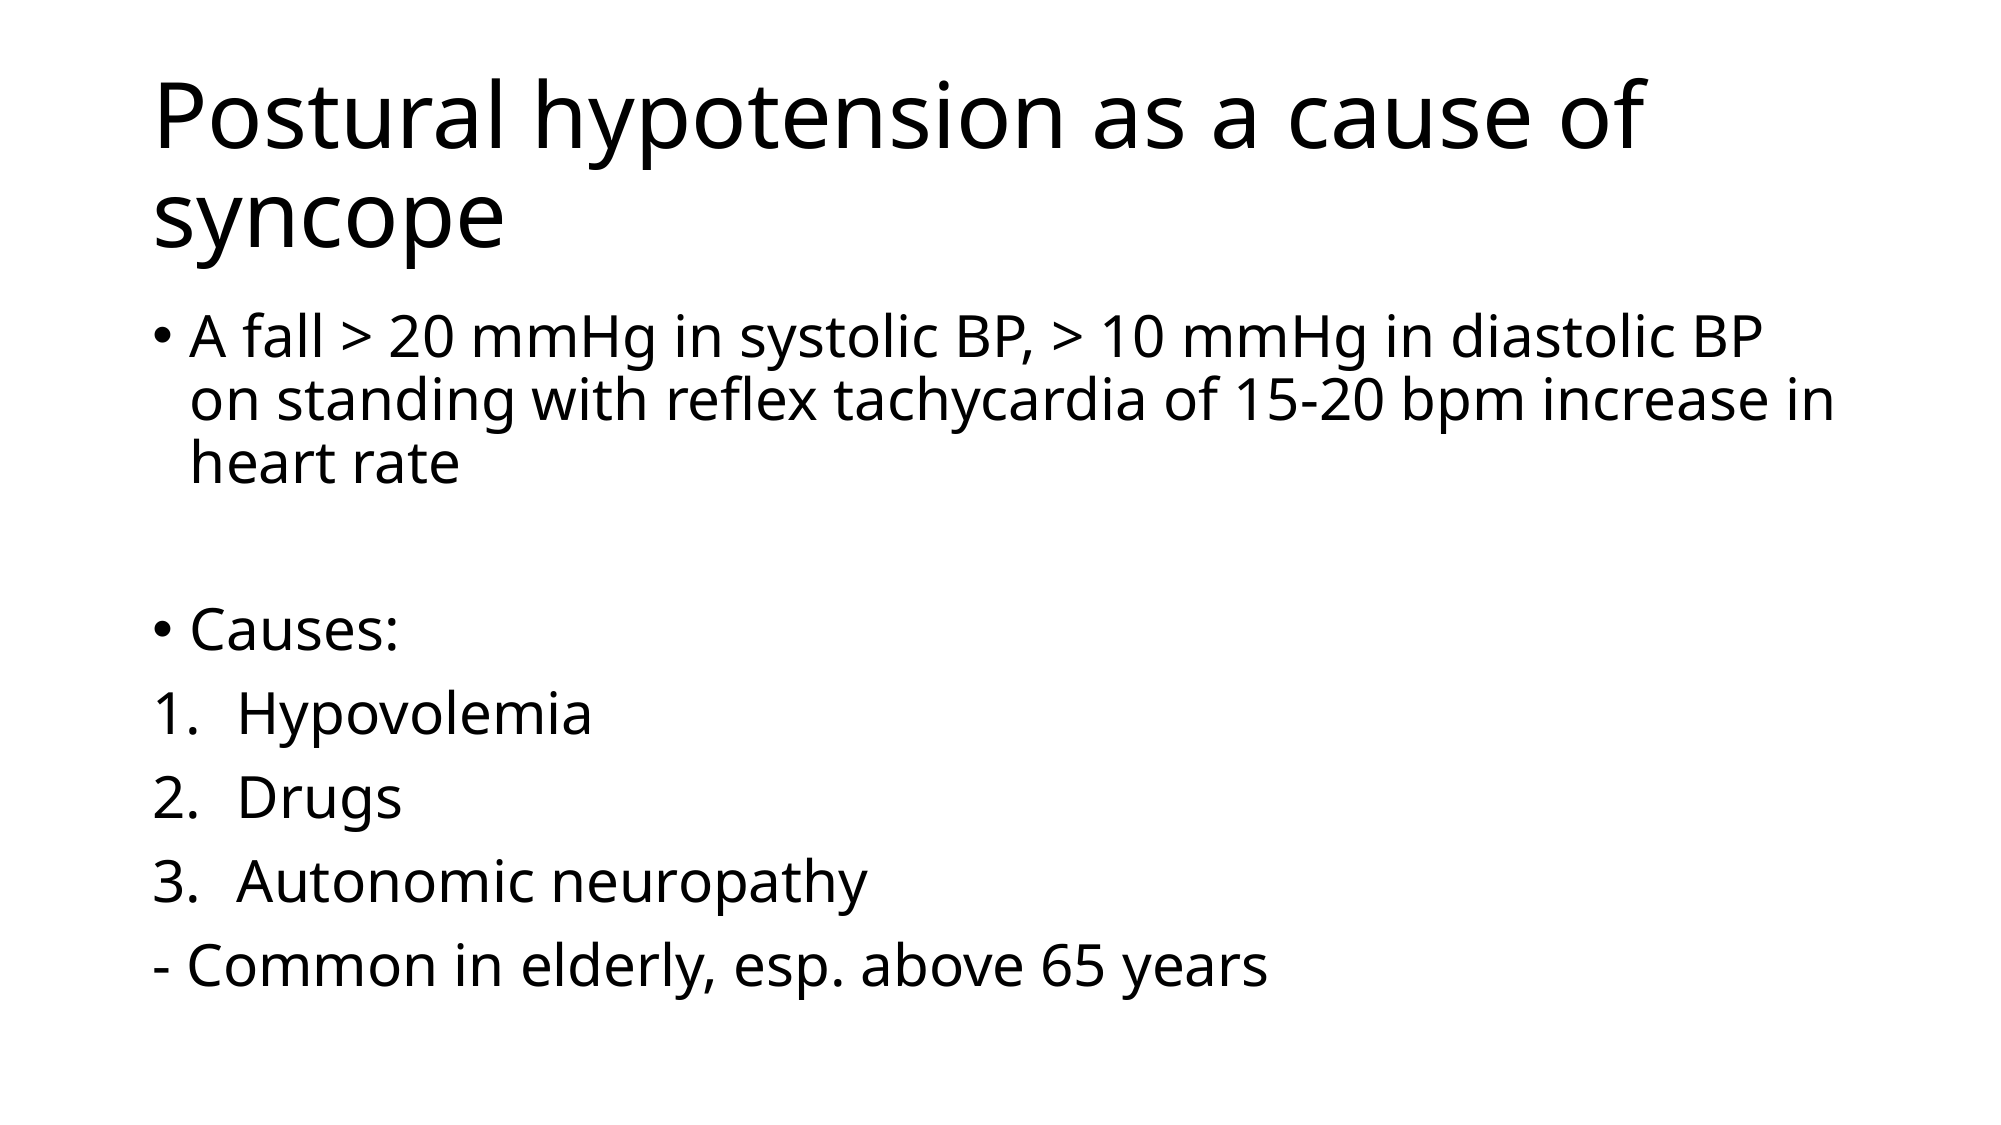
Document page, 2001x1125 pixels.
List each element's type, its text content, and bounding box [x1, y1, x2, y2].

title Postural hypotension as a cause of syncope [137, 59, 1863, 278]
list A fall > 20 mmHg in systolic BP, > 10 mmHg in diastolic BP on standing with reflex tachycardia of 15-20 bpm increase in heart rate Causes: Hypovolemia Drugs Autonomic neuropathy - Common in elderly, esp. above 65 years [137, 299, 1863, 1014]
